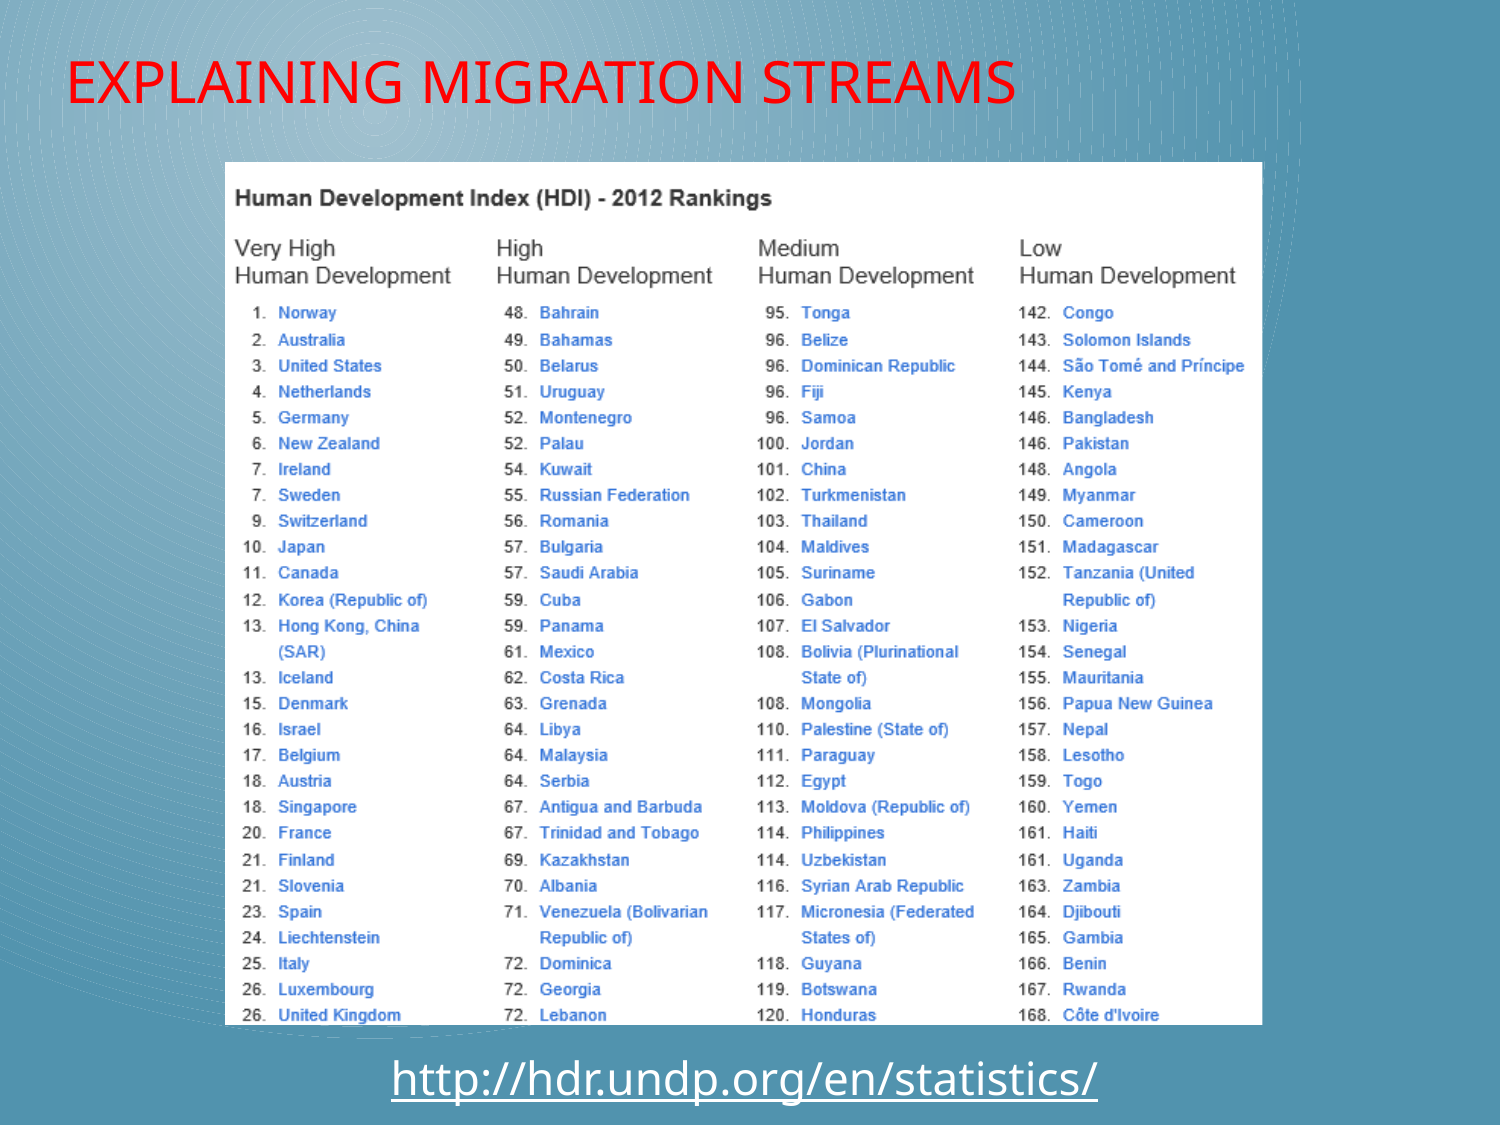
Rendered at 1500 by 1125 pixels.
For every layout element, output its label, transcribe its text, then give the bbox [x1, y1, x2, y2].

text_box Explaining migration streams [49, 37, 1451, 163]
picture [224, 162, 1263, 1026]
text_box http://hdr.undp.org/en/statistics/ [375, 1042, 1125, 1120]
